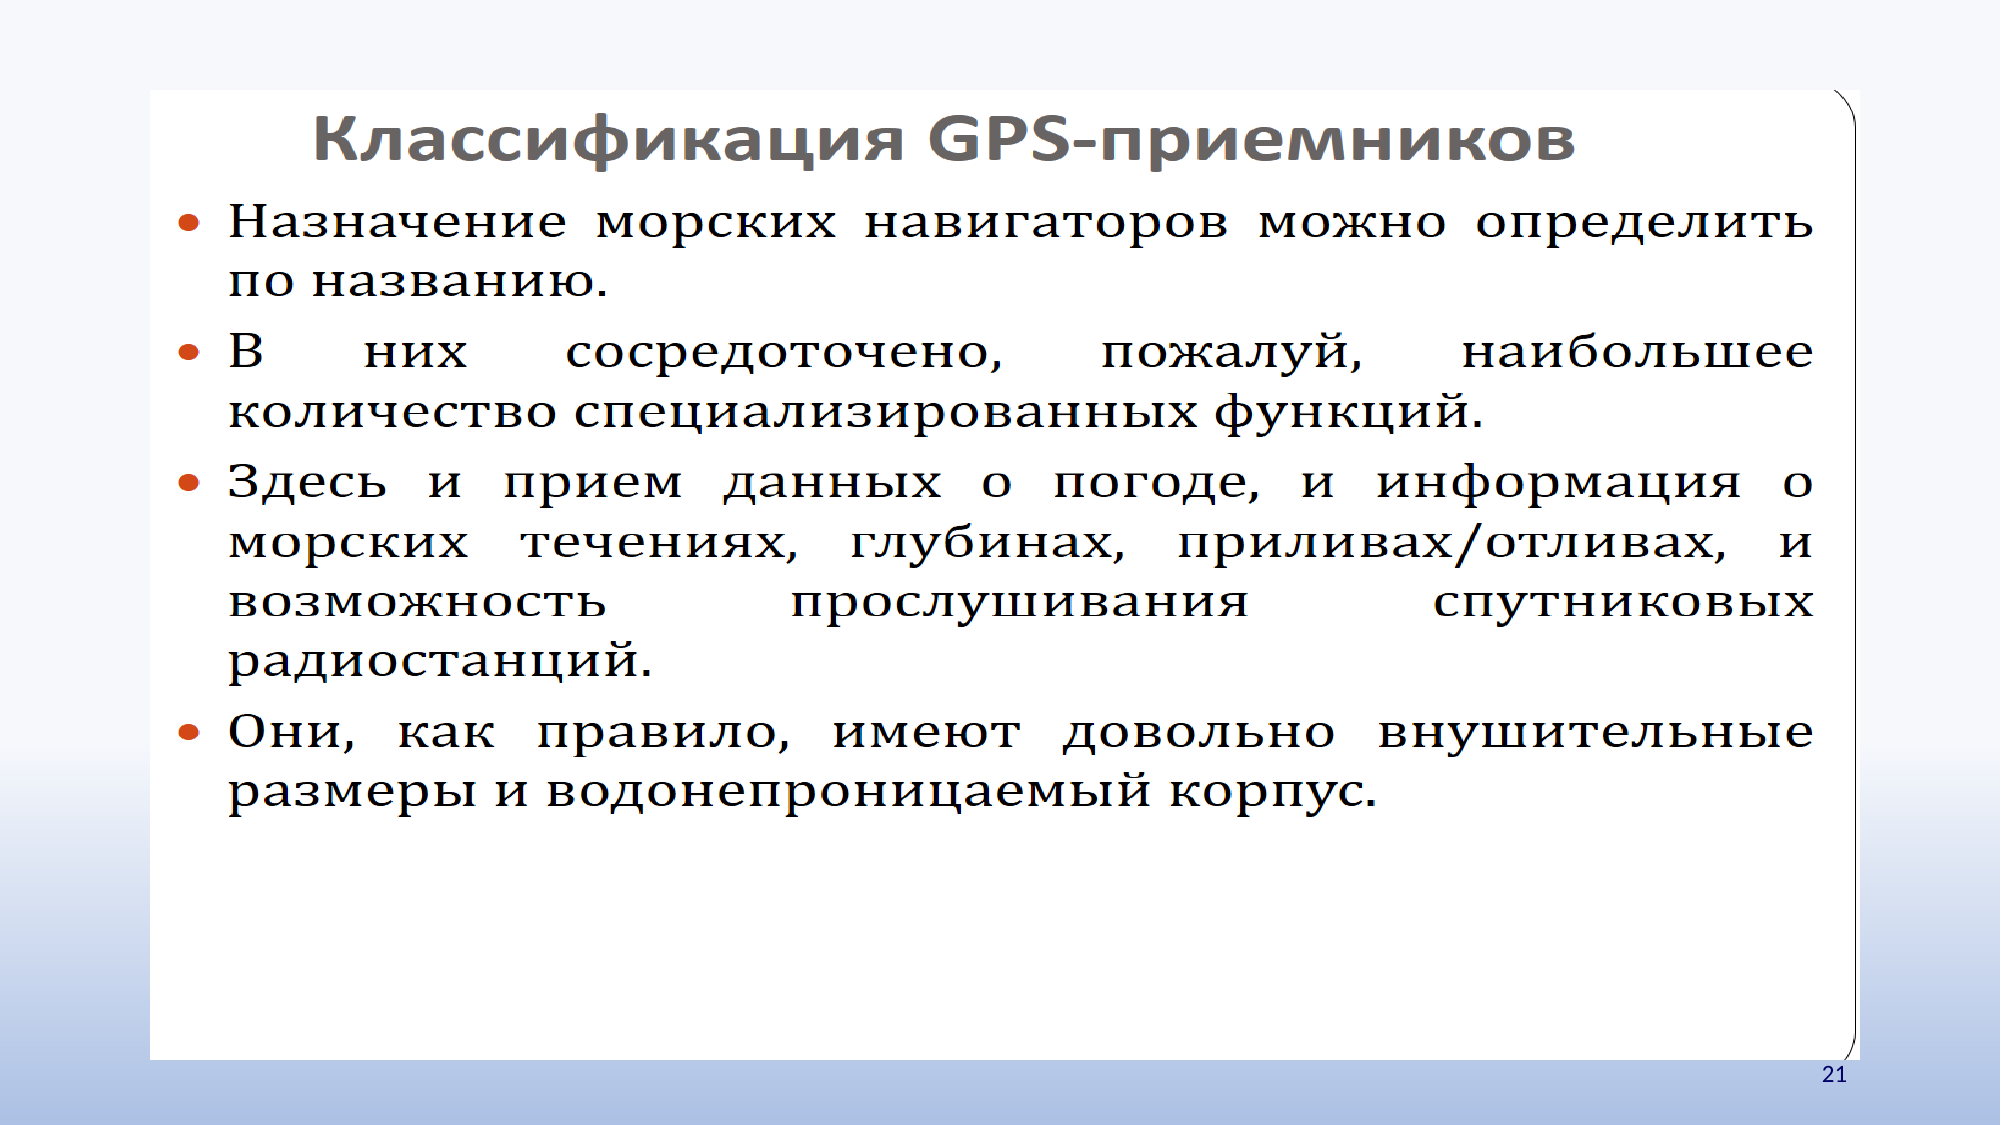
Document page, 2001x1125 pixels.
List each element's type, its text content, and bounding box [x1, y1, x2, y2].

slide_number 21 [1412, 1042, 1863, 1103]
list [149, 90, 1860, 1060]
